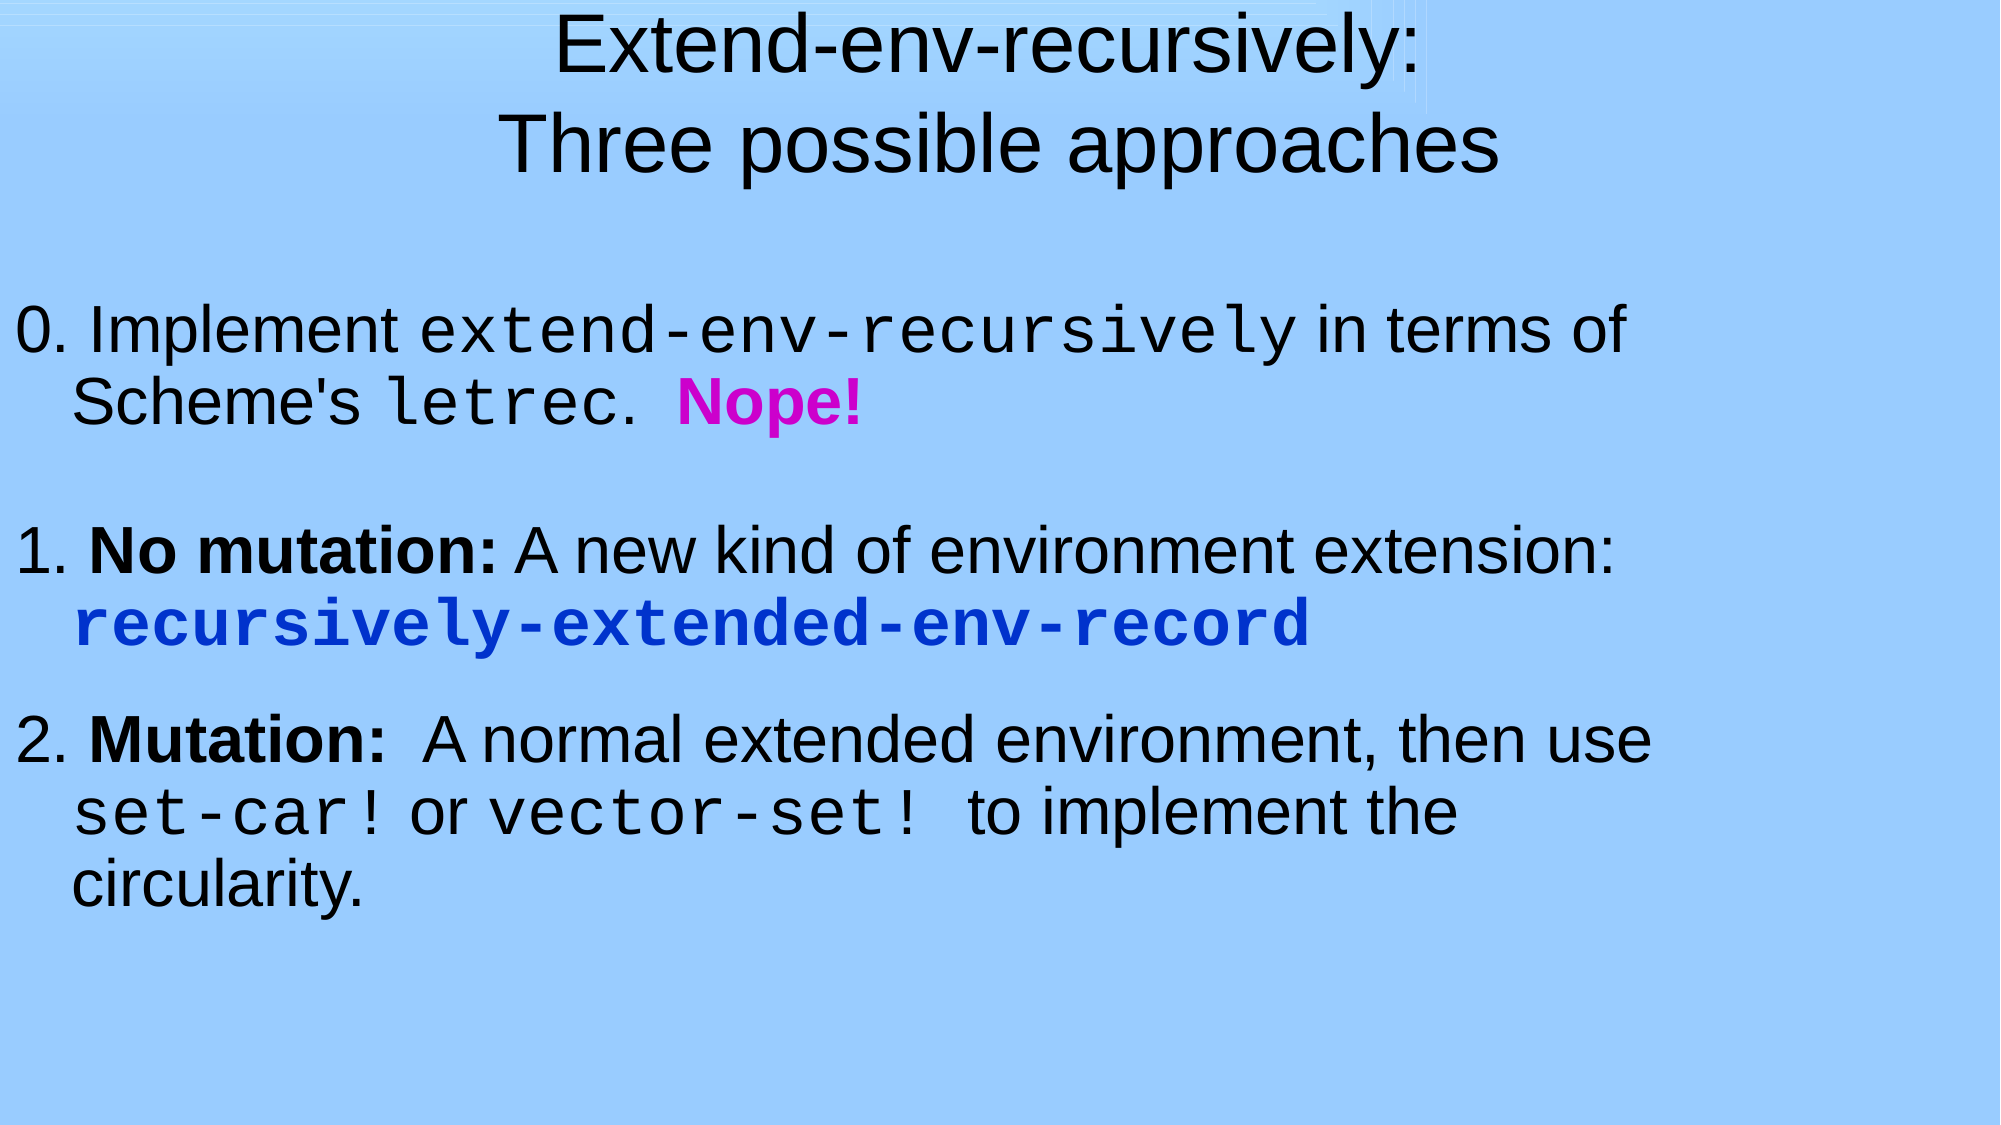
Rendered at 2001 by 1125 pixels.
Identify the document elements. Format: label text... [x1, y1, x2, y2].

title Extend-env-recursively: Three possible approaches [99, 44, 1901, 233]
list 0. Implement extend-env-recursively in terms of Scheme's letrec. Nope! 1. No mutation: A new kind of environment extension: recursively-extended-env-record 2. Mutation: A normal extended environment, then use set-car! or vector-set! to implement the circularity. [0, 287, 1688, 1125]
